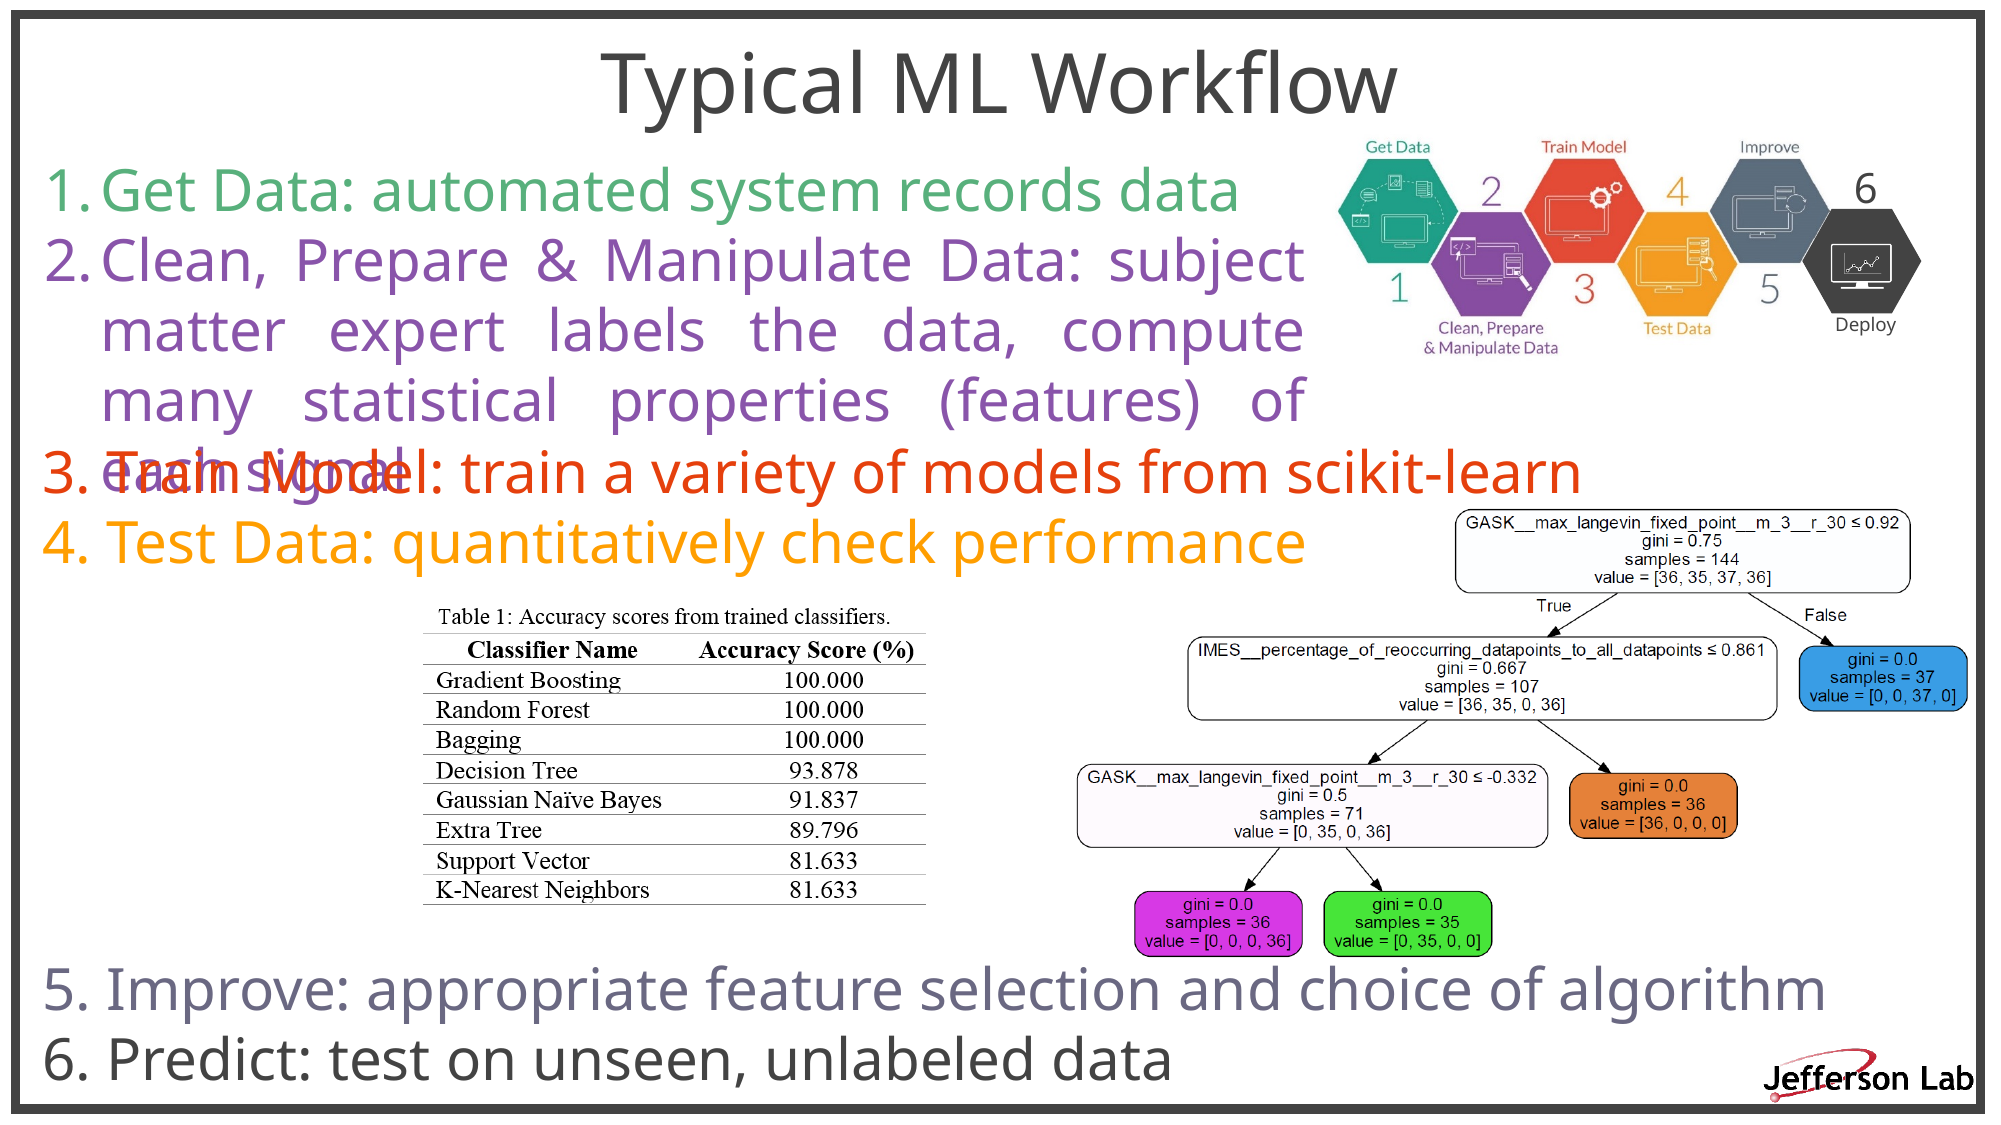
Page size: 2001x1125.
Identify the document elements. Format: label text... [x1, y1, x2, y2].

picture [397, 585, 952, 923]
picture [1071, 504, 1972, 962]
picture [1760, 1040, 1987, 1114]
title Typical ML Workflow [0, 0, 2000, 175]
text_box Get Data: automated system records data Clean, Prepare & Manipulate Data: subject matter expert labels the data, compute many statistical properties (features) of each signal [29, 145, 1320, 428]
text_box 3. Train Model: train a variety of models from scikit-learn 4. Test Data: quantitatively check performance 5. Improve: appropriate feature selection and choice of algorithm 6. Predict: test on unseen, unlabeled data [27, 428, 1955, 1100]
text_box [1324, 125, 1922, 366]
text_box [15, 13, 1982, 1110]
